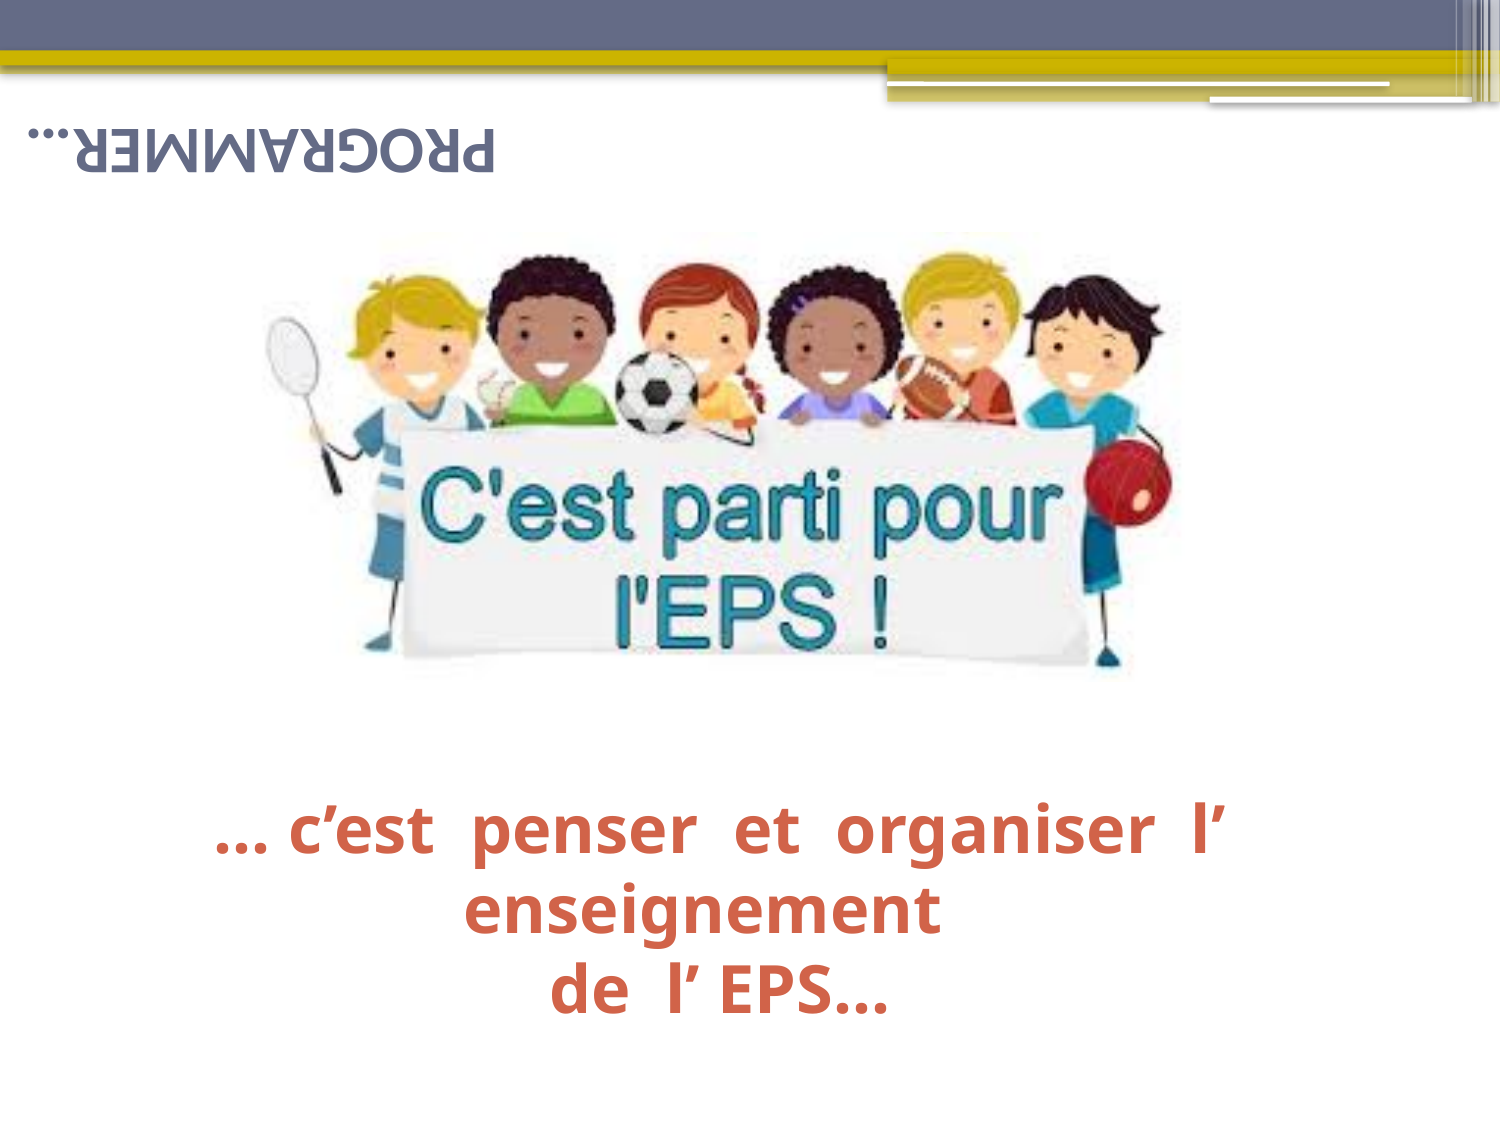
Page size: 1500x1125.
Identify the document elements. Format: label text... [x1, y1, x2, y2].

list … c’est penser et organiser l’ enseignement de l’ EPS… [100, 786, 1348, 1094]
picture [240, 231, 1211, 683]
title PROGRAMMER… [17, 78, 904, 197]
